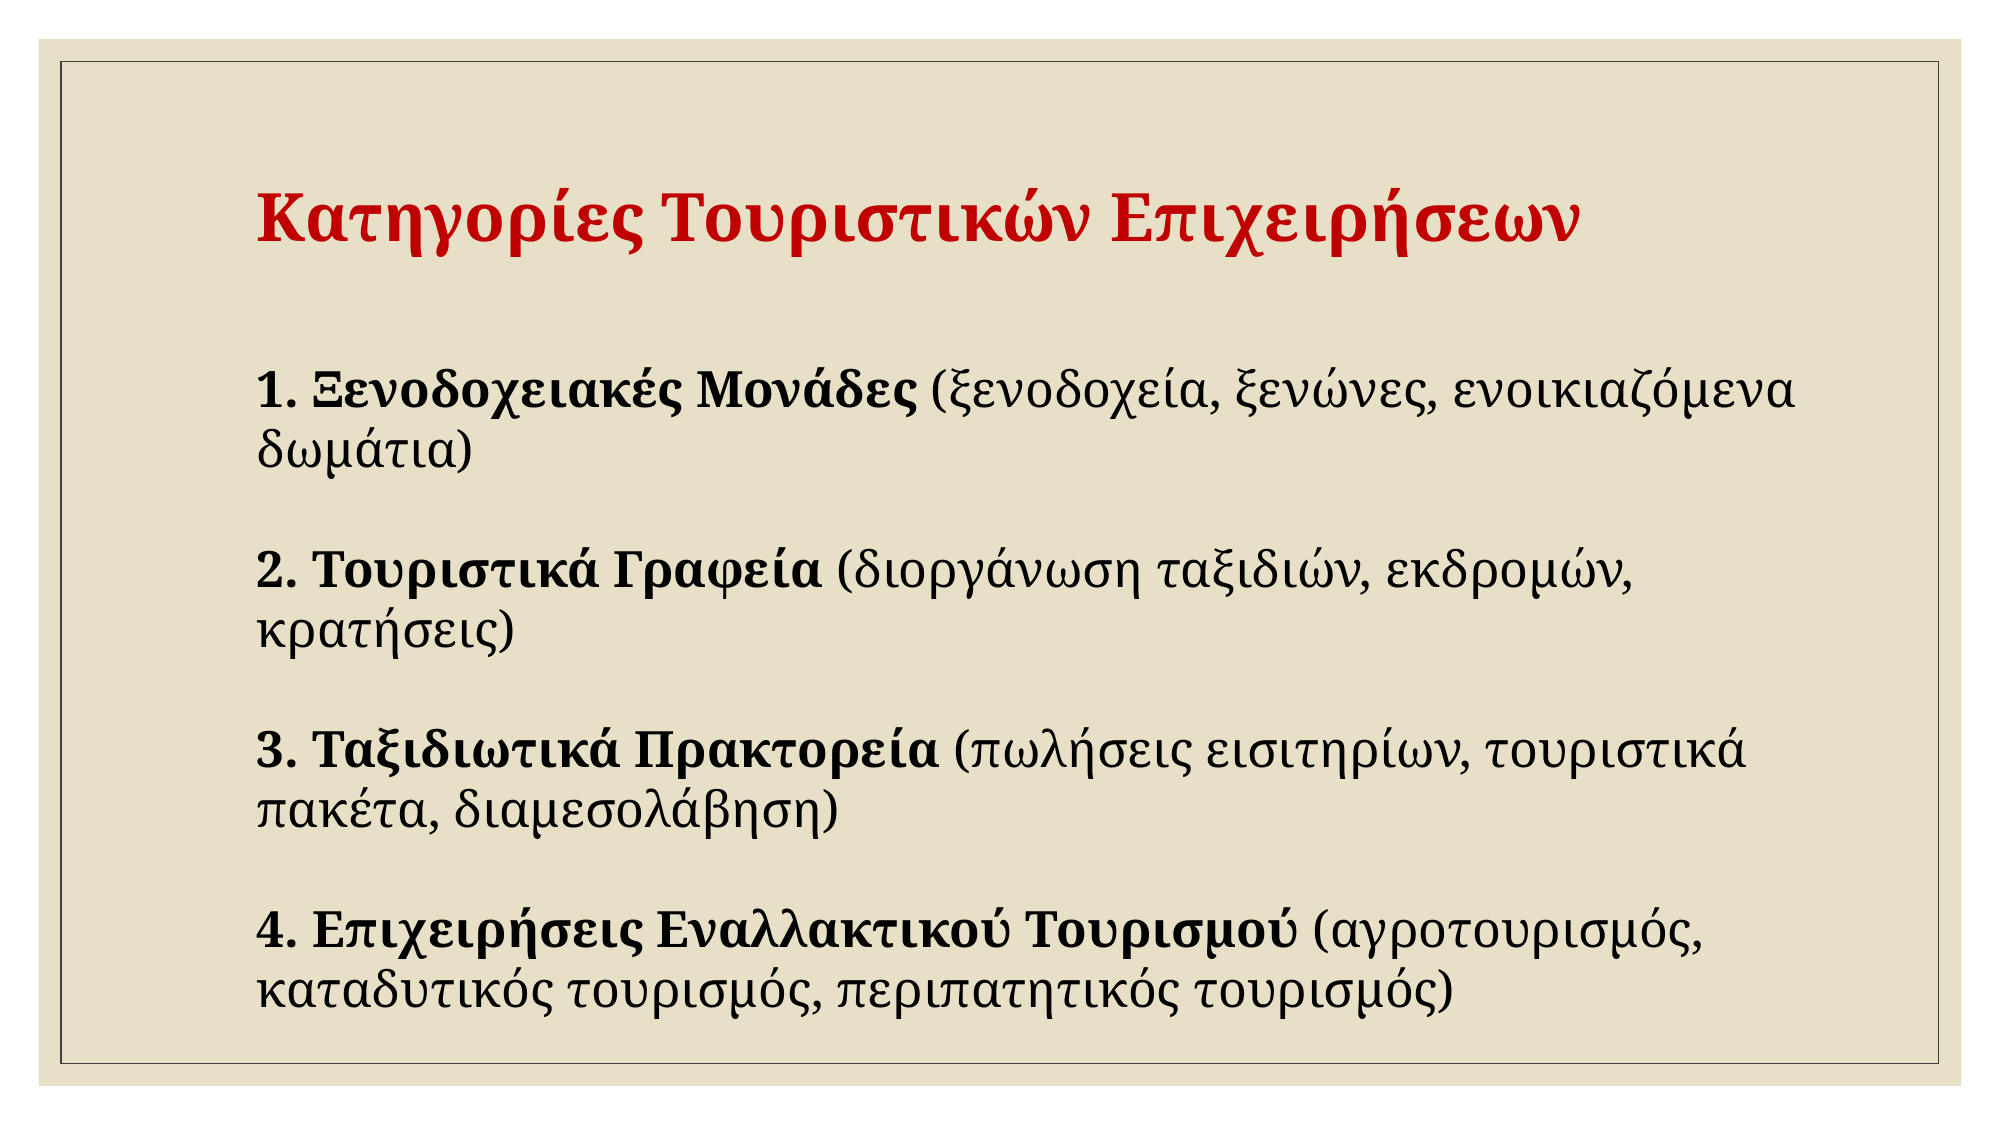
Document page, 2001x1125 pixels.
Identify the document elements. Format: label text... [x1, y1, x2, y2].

list [167, 244, 1885, 1125]
text_box Ξενοδοχειακές Μονάδες (ξενοδοχεία, ξενώνες, ενοικιαζόμενα δωμάτια) Τουριστικά Γραφεία (διοργάνωση ταξιδιών, εκδρομών, κρατήσεις) Ταξιδιωτικά Πρακτορεία (πωλήσεις εισιτηρίων, τουριστικά πακέτα, διαμεσολάβηση) Επιχειρήσεις Εναλλακτικού Τουρισμού (αγροτουρισμός, καταδυτικός τουρισμός, περιπατητικός τουρισμός) [241, 350, 1821, 1026]
title Κατηγορίες Τουριστικών Επιχειρήσεων [241, 101, 1933, 327]
